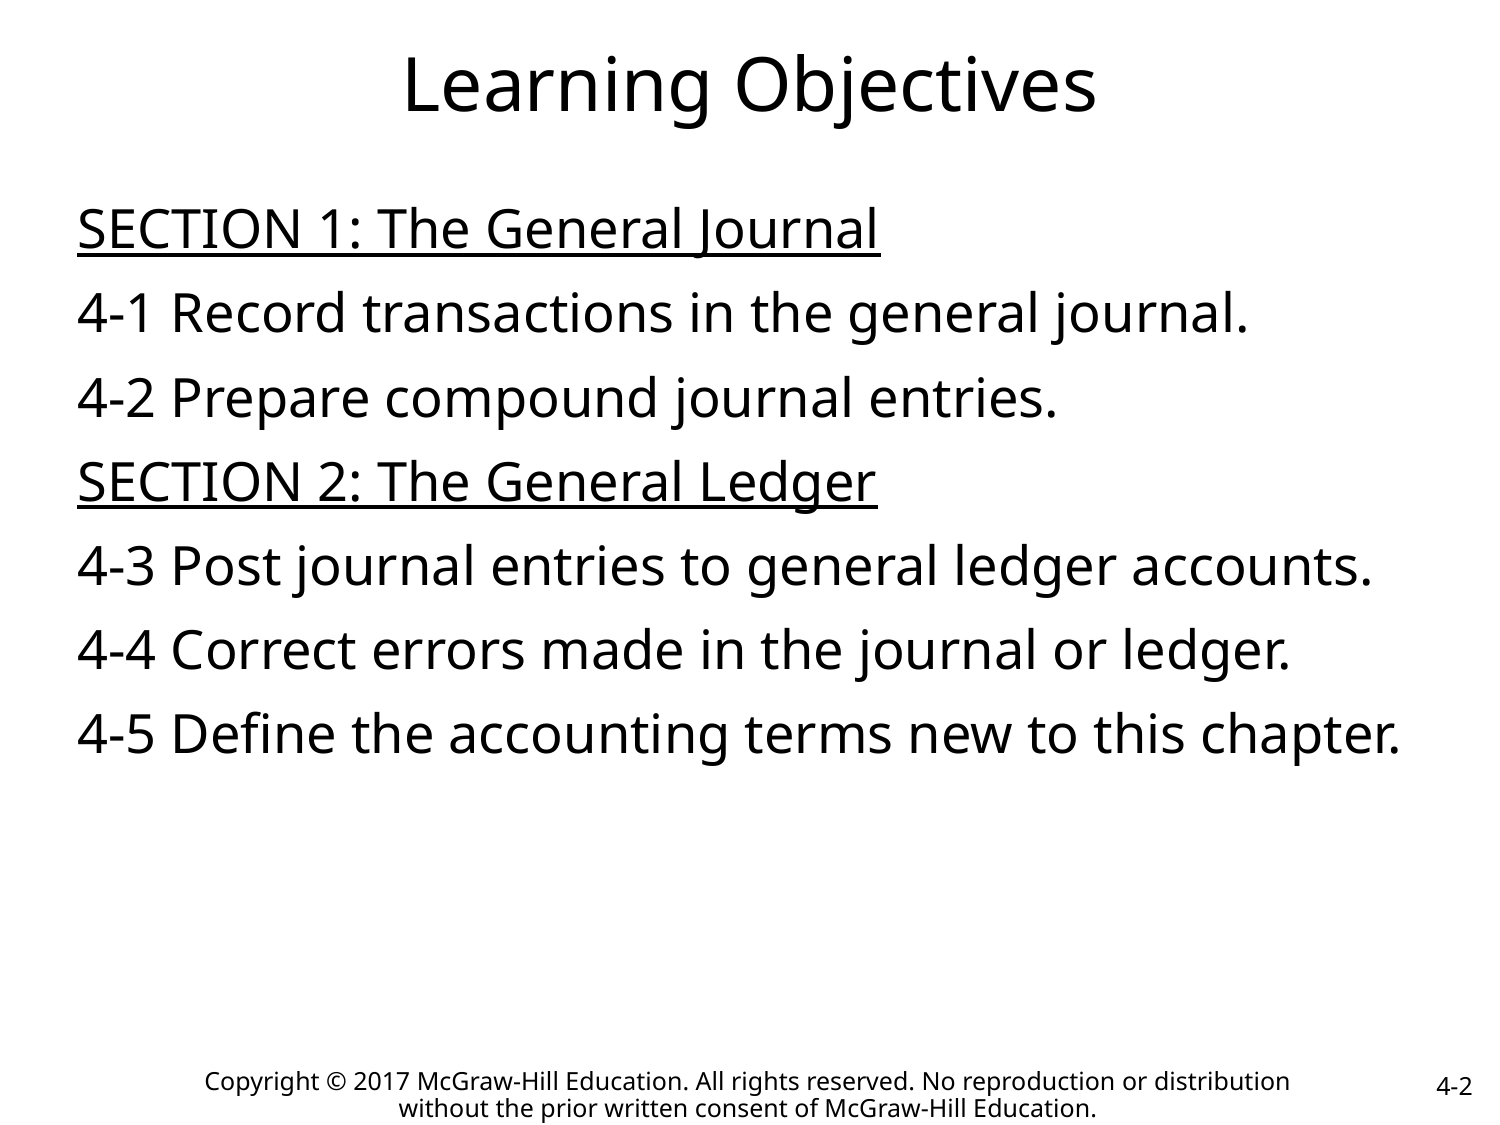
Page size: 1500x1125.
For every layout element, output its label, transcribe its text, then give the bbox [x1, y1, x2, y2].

list SECTION 1: The General Journal 4-1 Record transactions in the general journal. 4-2 Prepare compound journal entries. SECTION 2: The General Ledger 4-3 Post journal entries to general ledger accounts. 4-4 Correct errors made in the journal or ledger. 4-5 Define the accounting terms new to this chapter. [62, 180, 1438, 1050]
title Learning Objectives [0, 0, 1500, 163]
